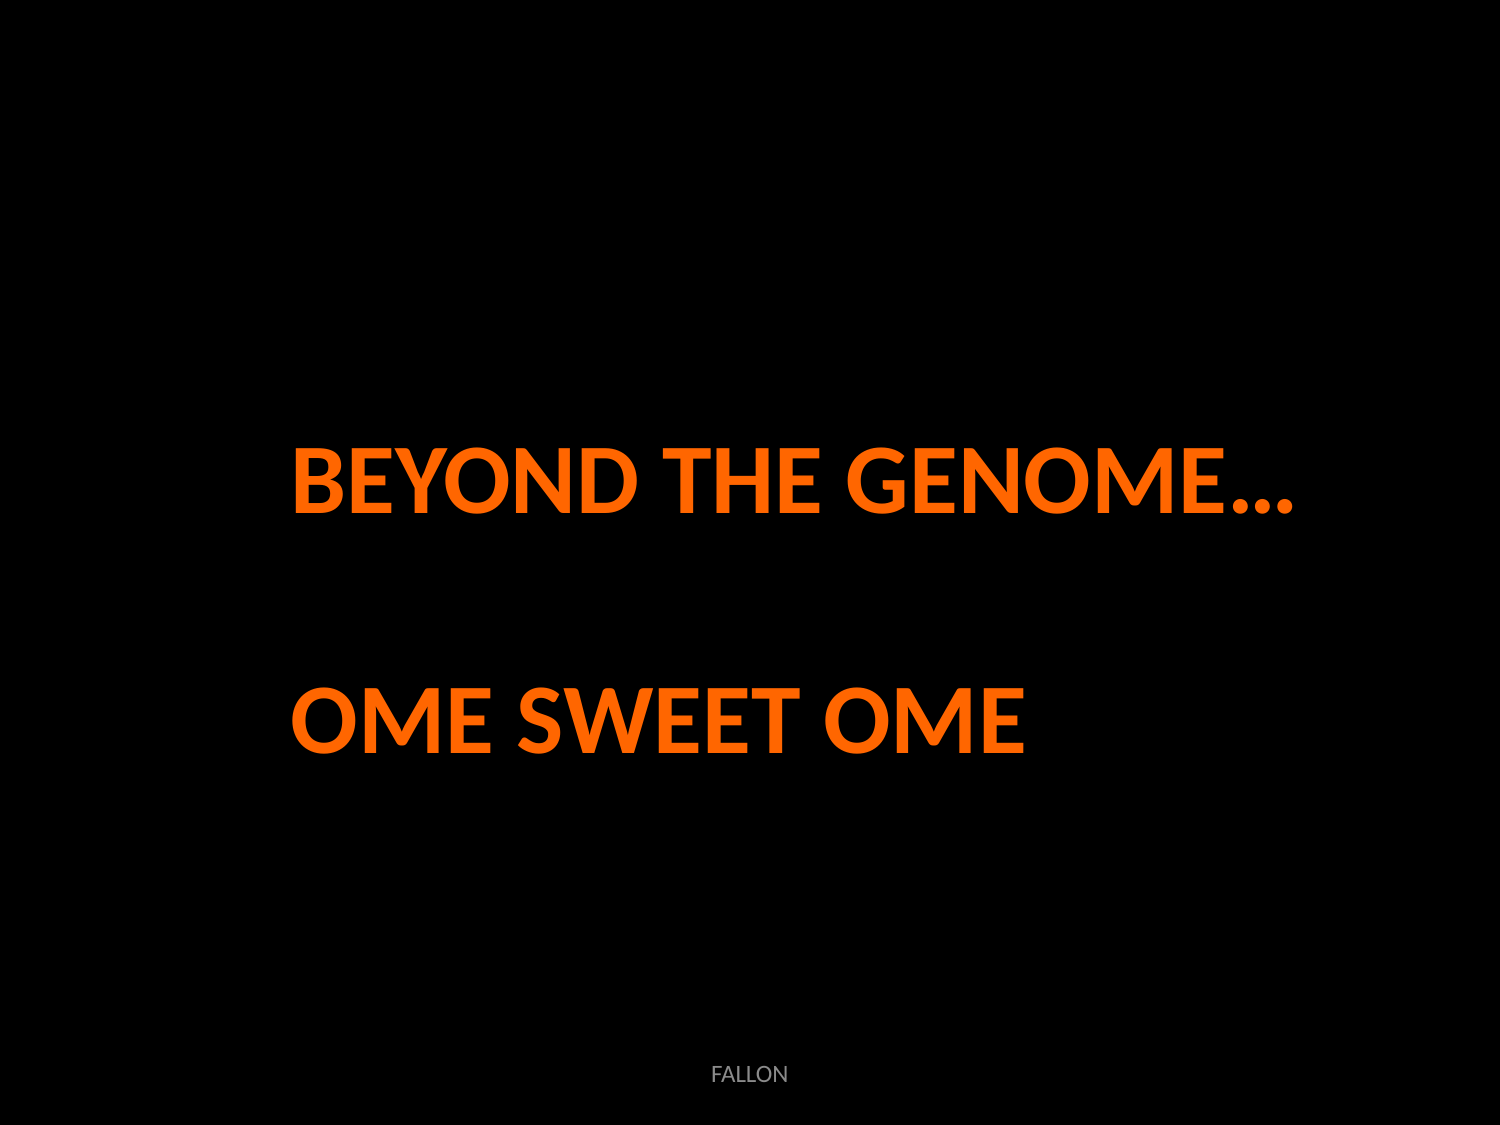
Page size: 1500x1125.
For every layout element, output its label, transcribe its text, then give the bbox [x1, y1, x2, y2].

footer FALLON [512, 1042, 988, 1103]
text_box BEYOND THE GENOME… OME SWEET OME [275, 406, 1315, 781]
